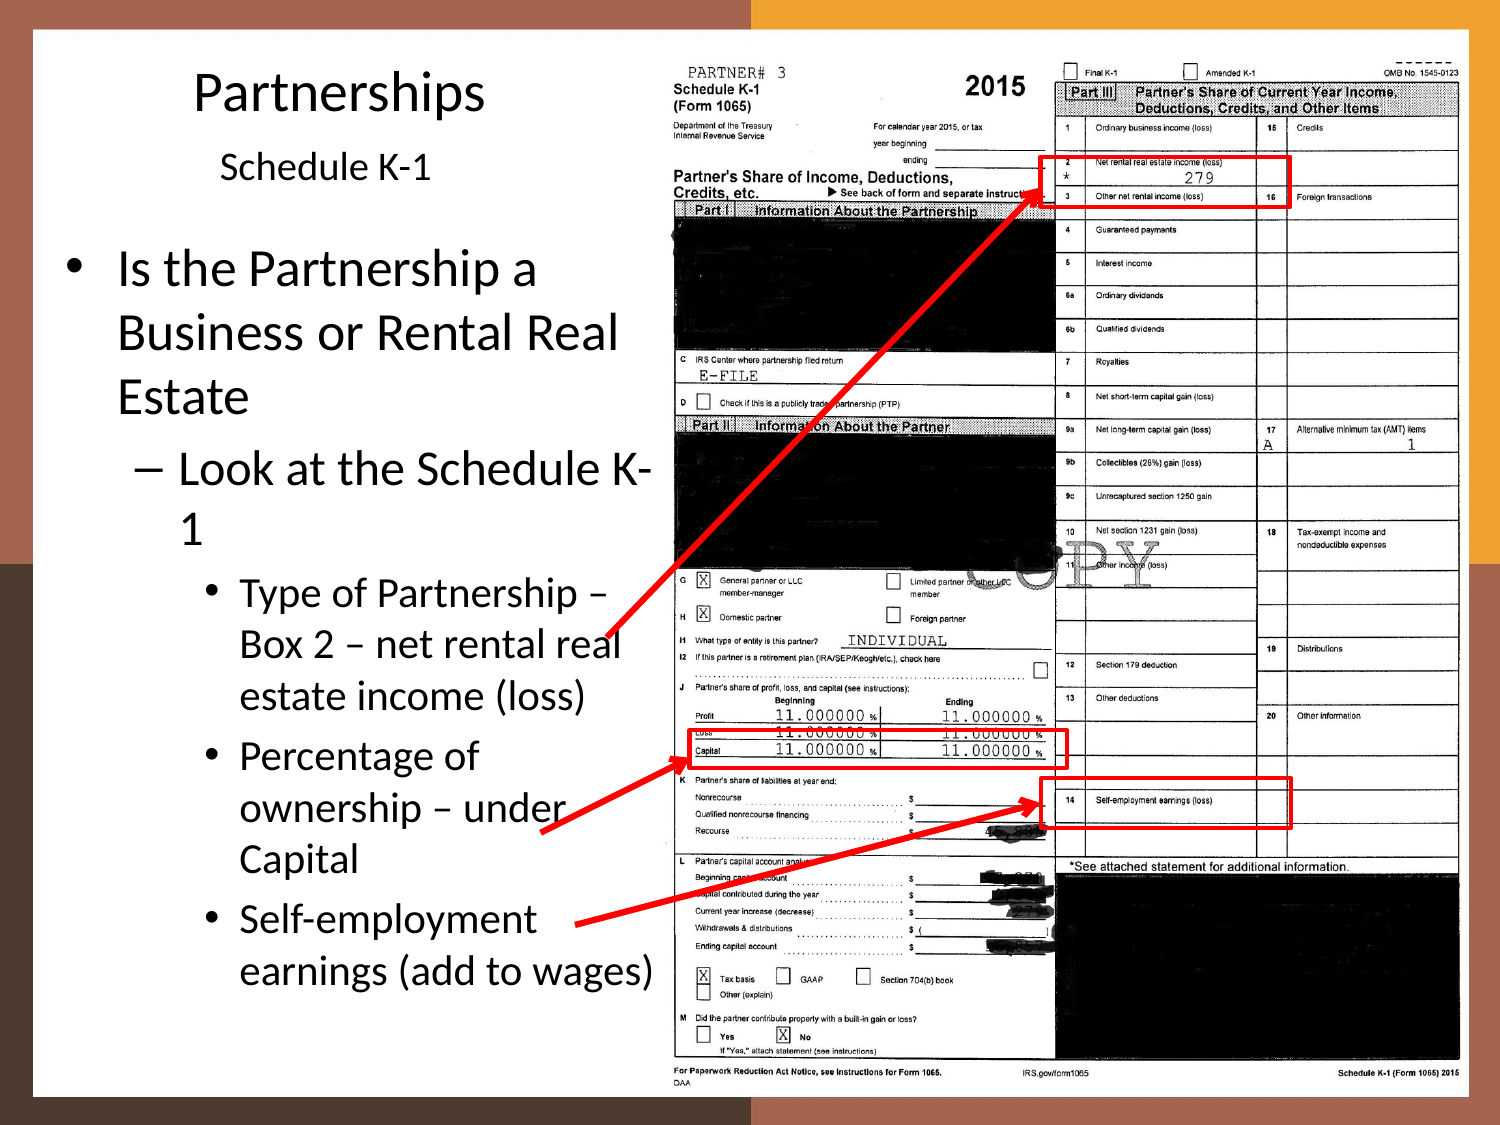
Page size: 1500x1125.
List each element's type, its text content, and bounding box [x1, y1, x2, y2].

list Is the Partnership a Business or Rental Real Estate Look at the Schedule K-1 Type of Partnership – Box 2 – net rental real estate income (loss) Percentage of ownership – under Capital Self-employment earnings (add to wages) [50, 224, 656, 1038]
picture [0, 0, 1500, 1125]
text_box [540, 757, 691, 833]
title Partnerships Schedule K-1 [75, 45, 1425, 200]
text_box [574, 802, 1041, 926]
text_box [606, 187, 1041, 638]
